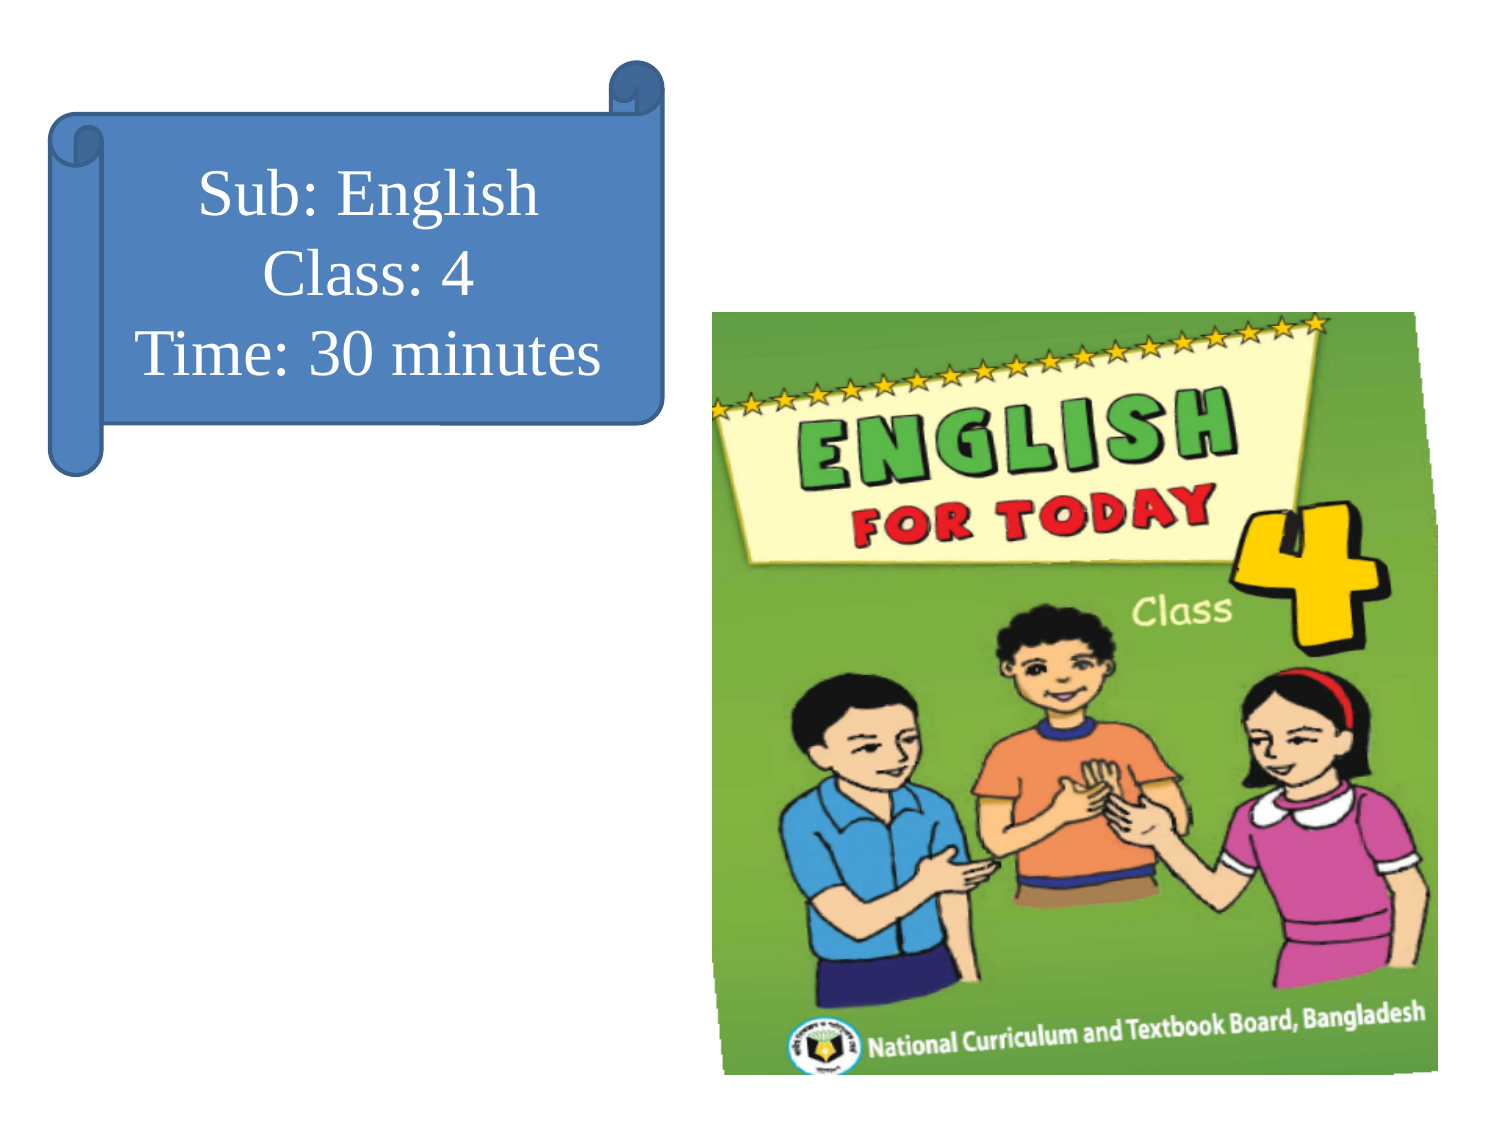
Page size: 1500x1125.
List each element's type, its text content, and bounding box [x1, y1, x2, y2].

text_box Sub: English Class: 4 Time: 30 minutes [47, 60, 665, 478]
picture [712, 312, 1438, 1076]
